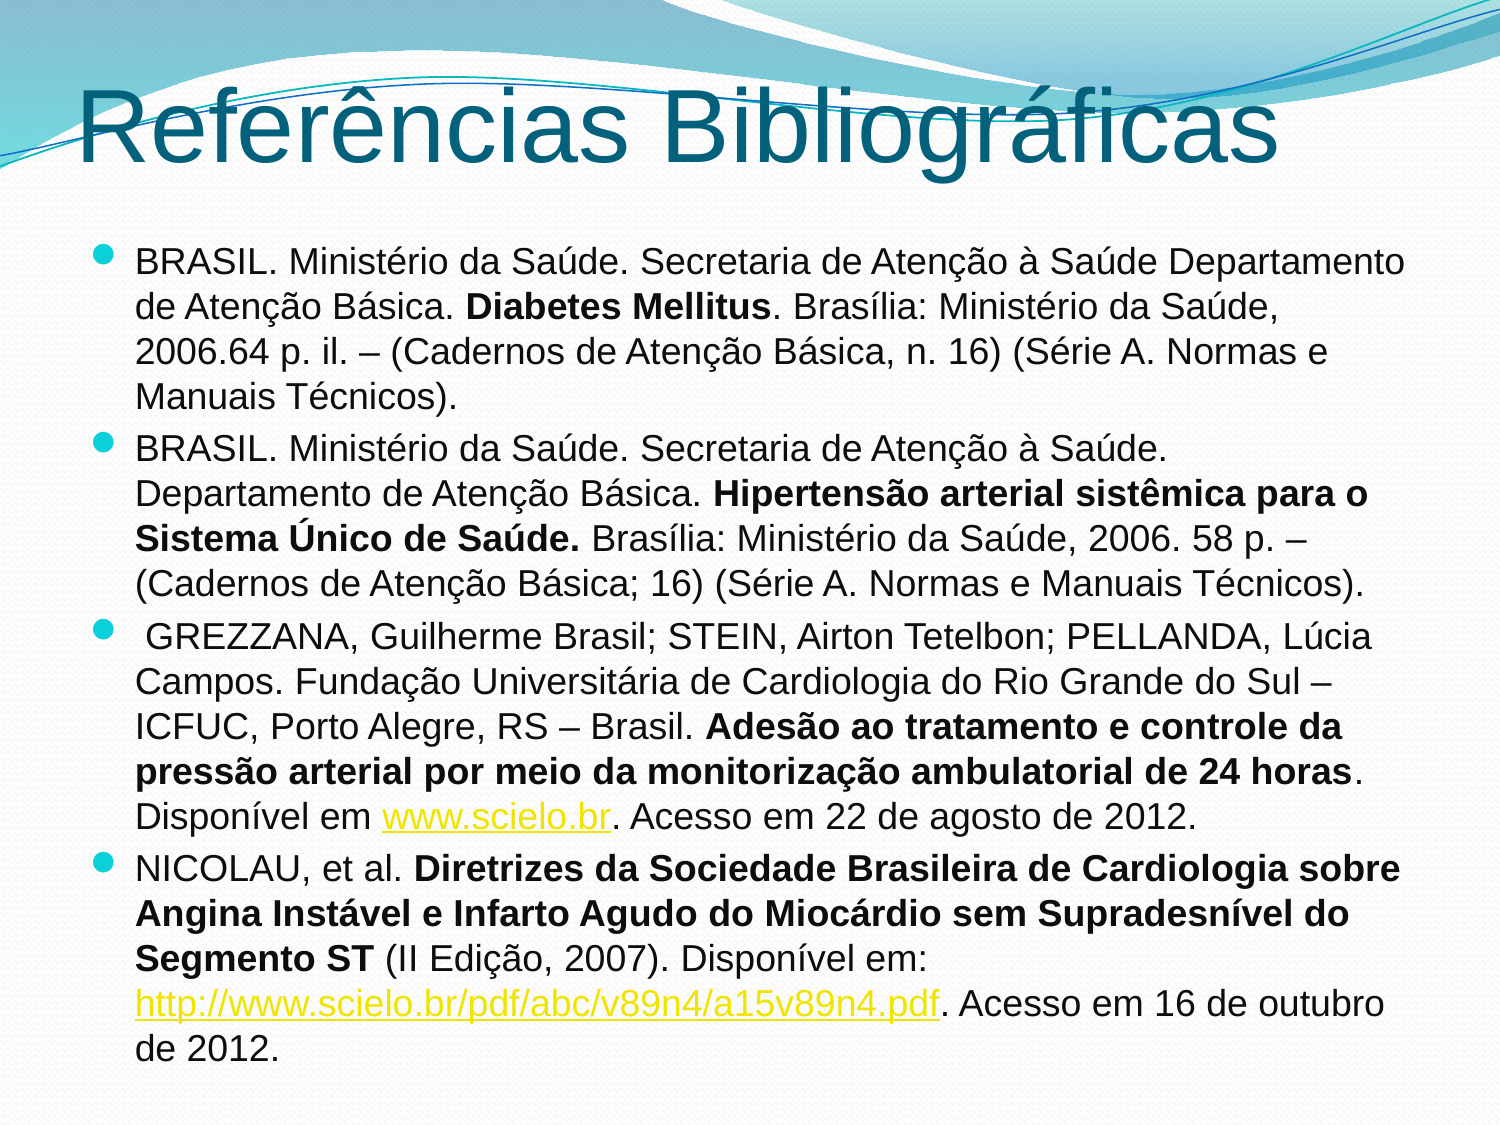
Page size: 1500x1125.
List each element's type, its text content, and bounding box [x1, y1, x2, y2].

title Referências Bibliográficas [74, 54, 1426, 219]
list BRASIL. Ministério da Saúde. Secretaria de Atenção à Saúde Departamento de Atenção Básica. Diabetes Mellitus. Brasília: Ministério da Saúde, 2006.64 p. il. – (Cadernos de Atenção Básica, n. 16) (Série A. Normas e Manuais Técnicos). BRASIL. Ministério da Saúde. Secretaria de Atenção à Saúde. Departamento de Atenção Básica. Hipertensão arterial sistêmica para o Sistema Único de Saúde. Brasília: Ministério da Saúde, 2006. 58 p. – (Cadernos de Atenção Básica; 16) (Série A. Normas e Manuais Técnicos). GREZZANA, Guilherme Brasil; STEIN, Airton Tetelbon; PELLANDA, Lúcia Campos. Fundação Universitária de Cardiologia do Rio Grande do Sul – ICFUC, Porto Alegre, RS – Brasil. Adesão ao tratamento e controle da pressão arterial por meio da monitorização ambulatorial de 24 horas. Disponível em www.scielo.br. Acesso em 22 de agosto de 2012. NICOLAU, et al. Diretrizes da Sociedade Brasileira de Cardiologia sobre Angina Instável e Infarto Agudo do Miocárdio sem Supradesnível do Segmento ST (II Edição, 2007). Disponível em: http://www.scielo.br/pdf/abc/v89n4/a15v89n4.pdf. Acesso em 16 de outubro de 2012. [74, 228, 1426, 1012]
